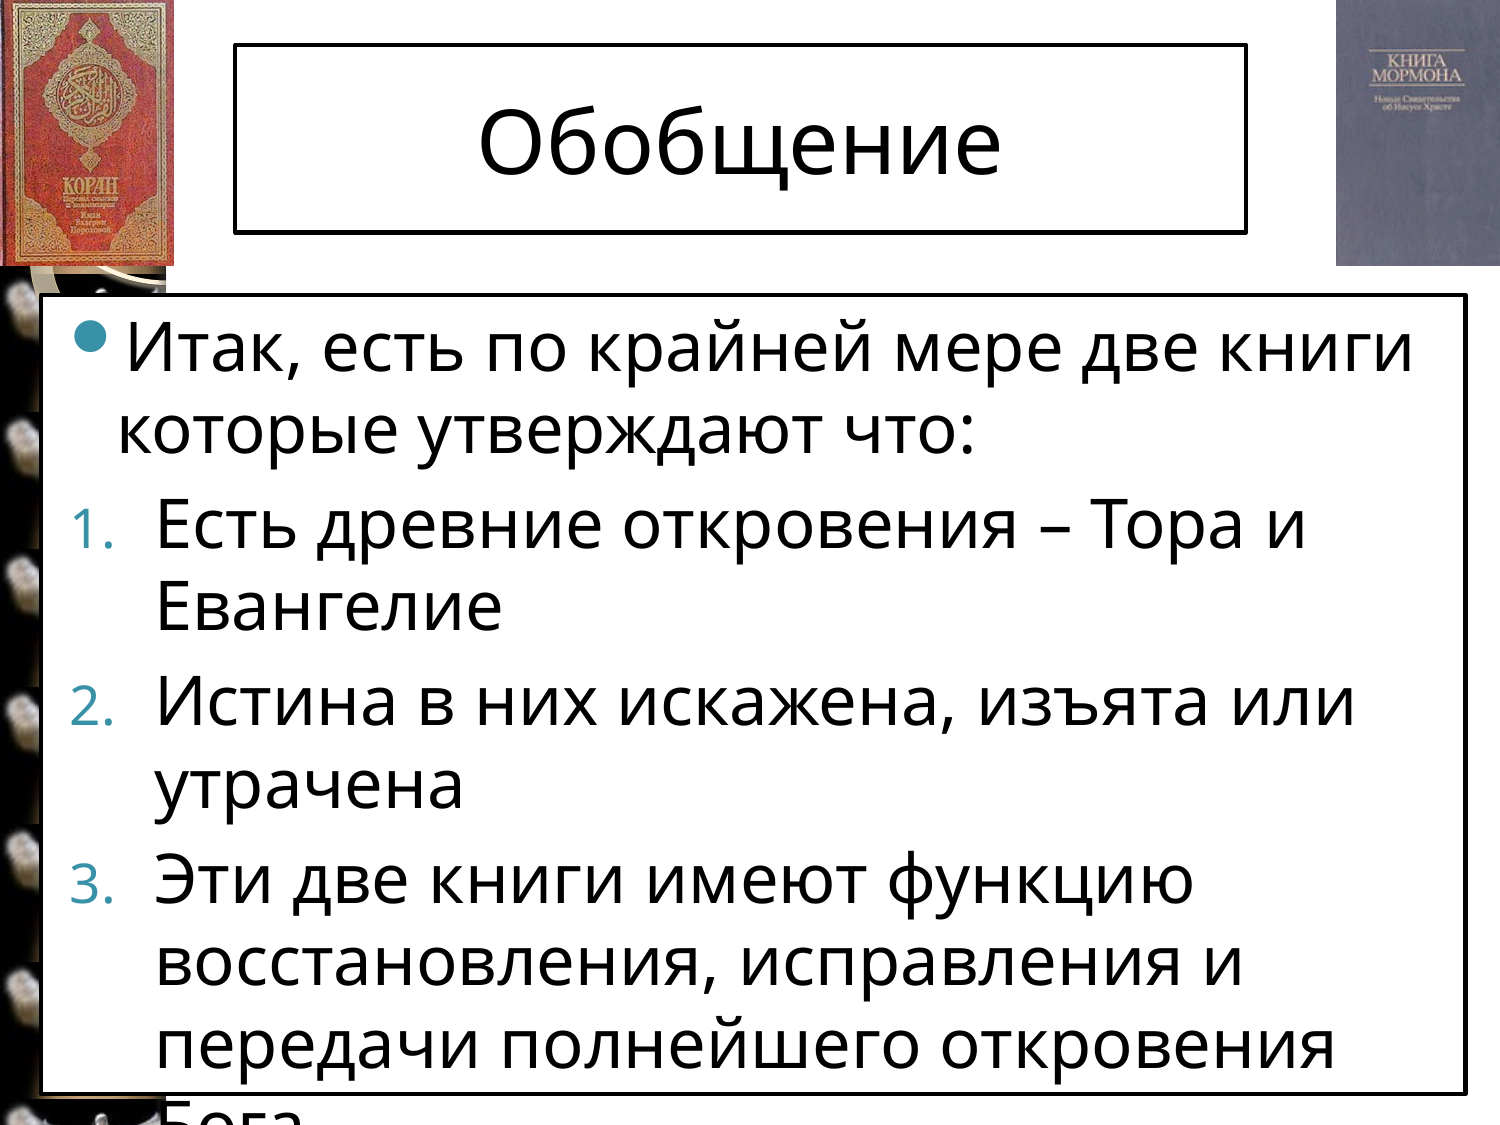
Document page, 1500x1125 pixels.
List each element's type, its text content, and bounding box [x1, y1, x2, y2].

list Итак, есть по крайней мере две книги которые утверждают что: Есть древние откровения – Тора и Евангелие Истина в них искажена, изъята или утрачена Эти две книги имеют функцию восстановления, исправления и передачи полнейшего откровения Бога. [39, 293, 1468, 1096]
picture [0, 0, 174, 1125]
picture [1335, 0, 1500, 266]
title Обобщение [233, 43, 1248, 235]
